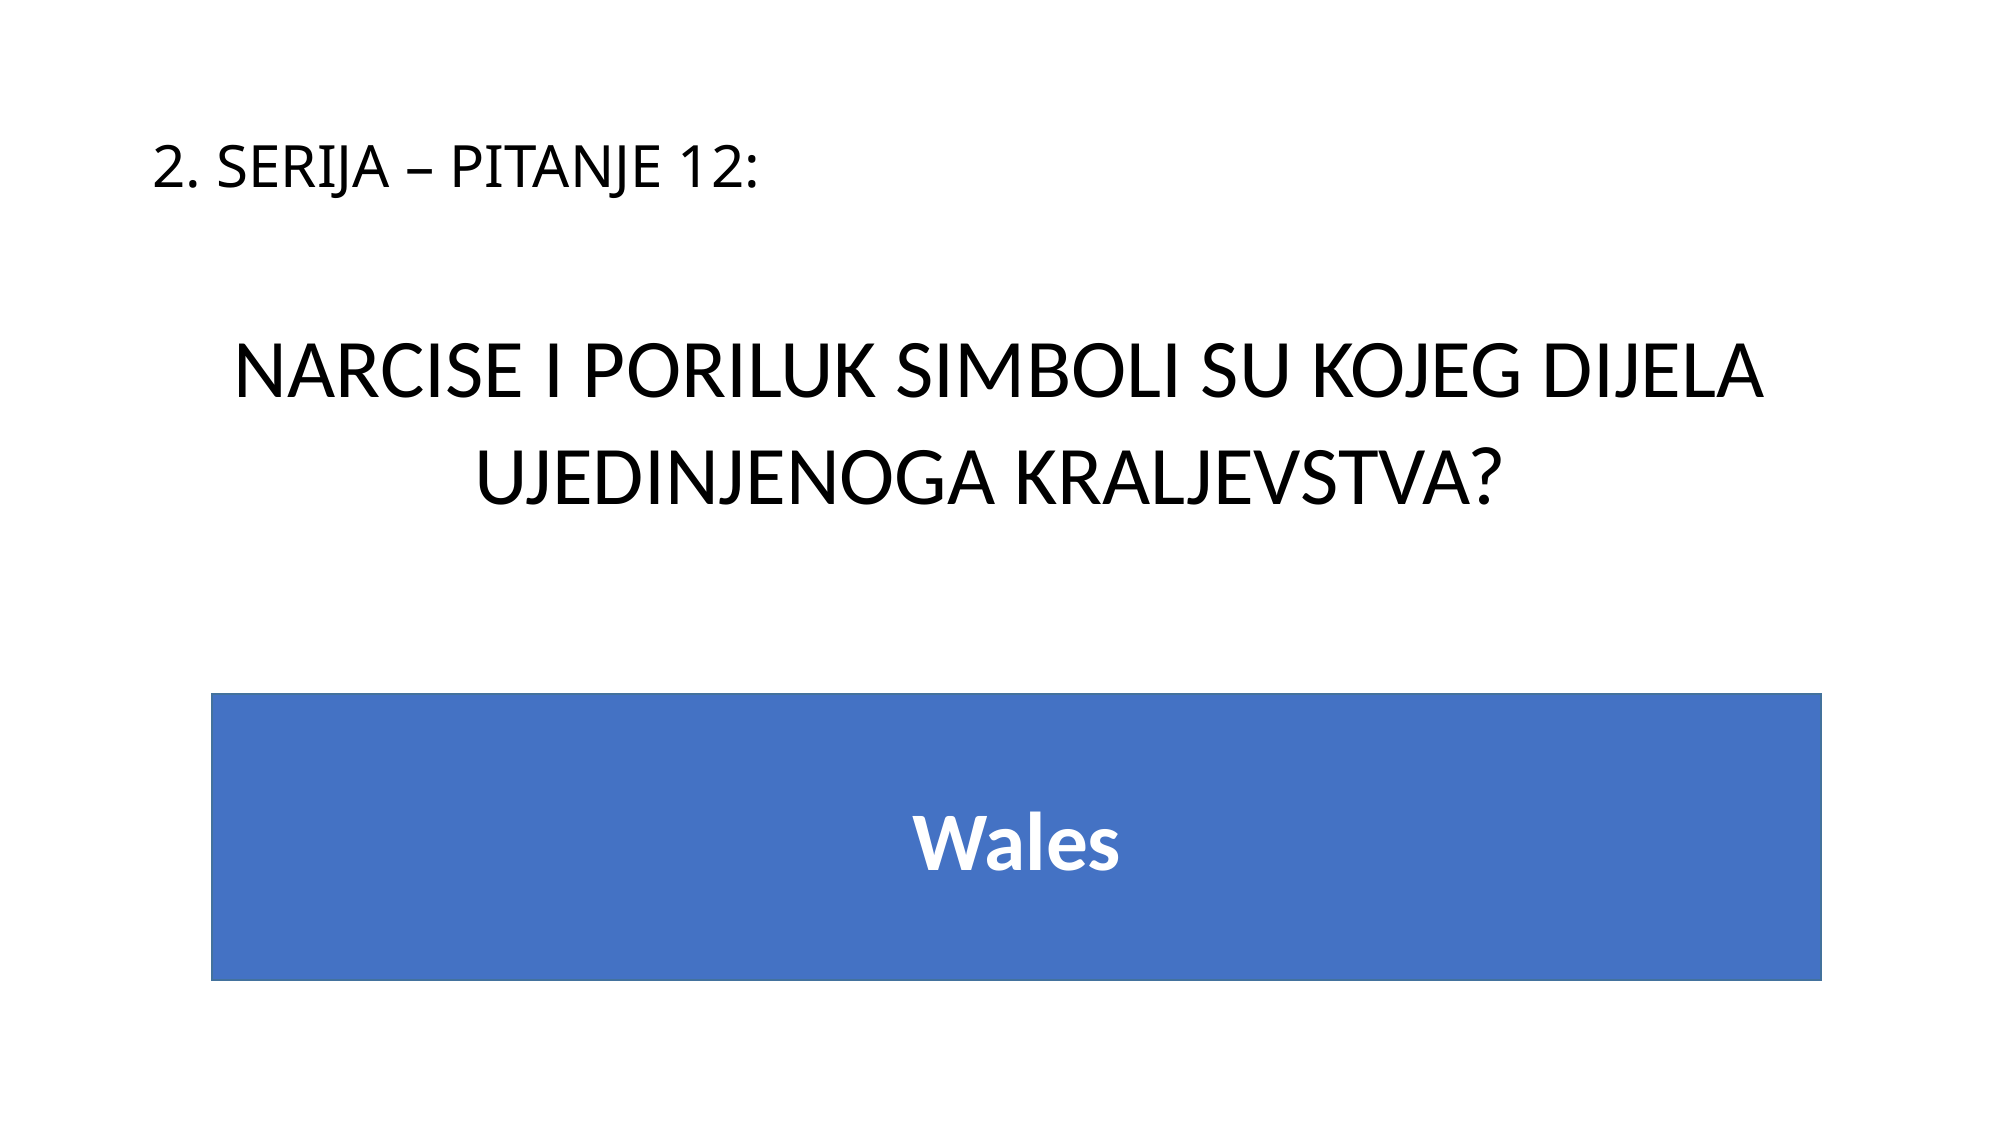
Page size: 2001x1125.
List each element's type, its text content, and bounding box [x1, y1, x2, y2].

text_box Wales [211, 693, 1822, 981]
list NARCISE I PORILUK SIMBOLI SU KOJEG DIJELA UJEDINJENOGA KRALJEVSTVA? [137, 299, 1863, 1014]
title 2. SERIJA – PITANJE 12: [137, 59, 1863, 278]
